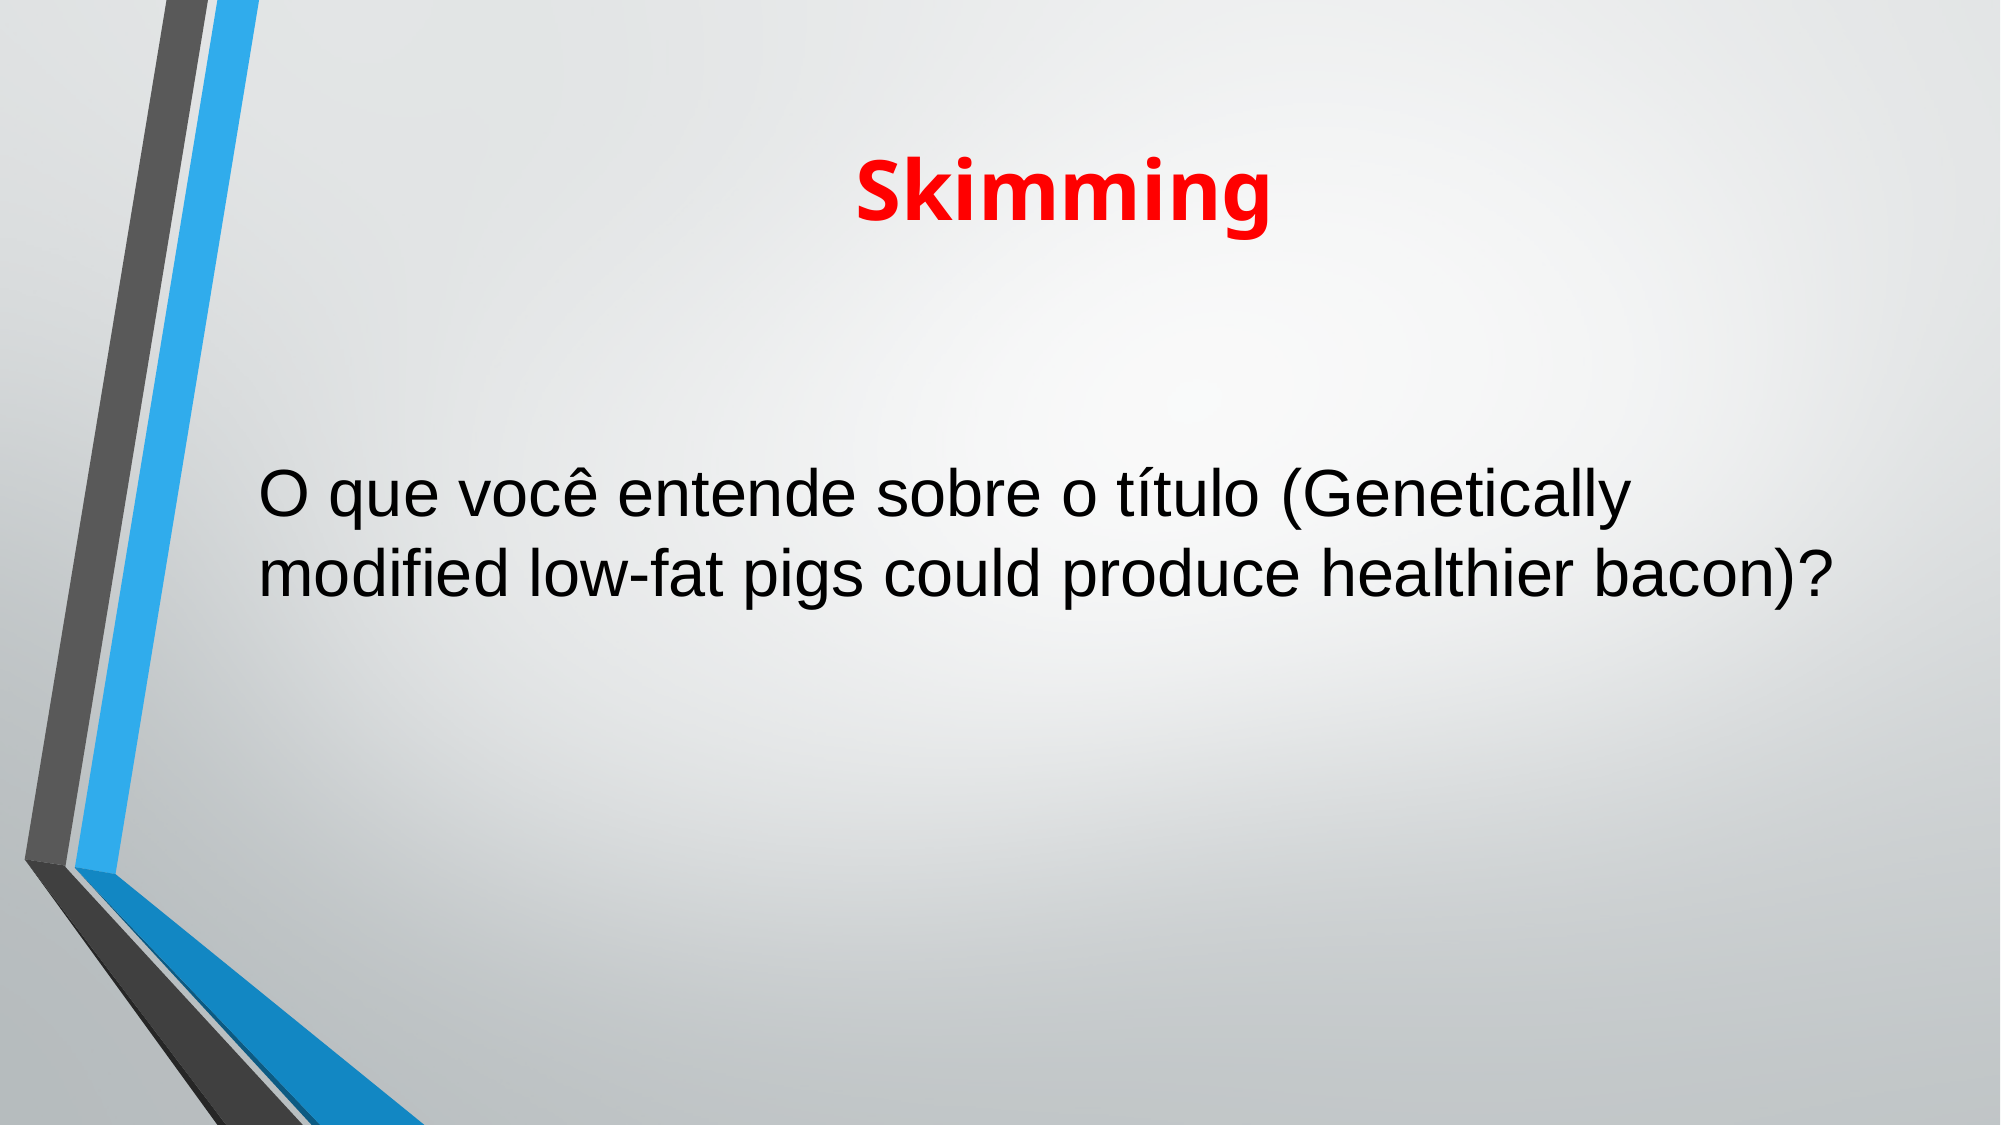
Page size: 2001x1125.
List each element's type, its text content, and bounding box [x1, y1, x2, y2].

title Skimming [243, 112, 1887, 262]
list O que você entende sobre o título (Genetically modified low-fat pigs could produce healthier bacon)? [243, 262, 1887, 950]
